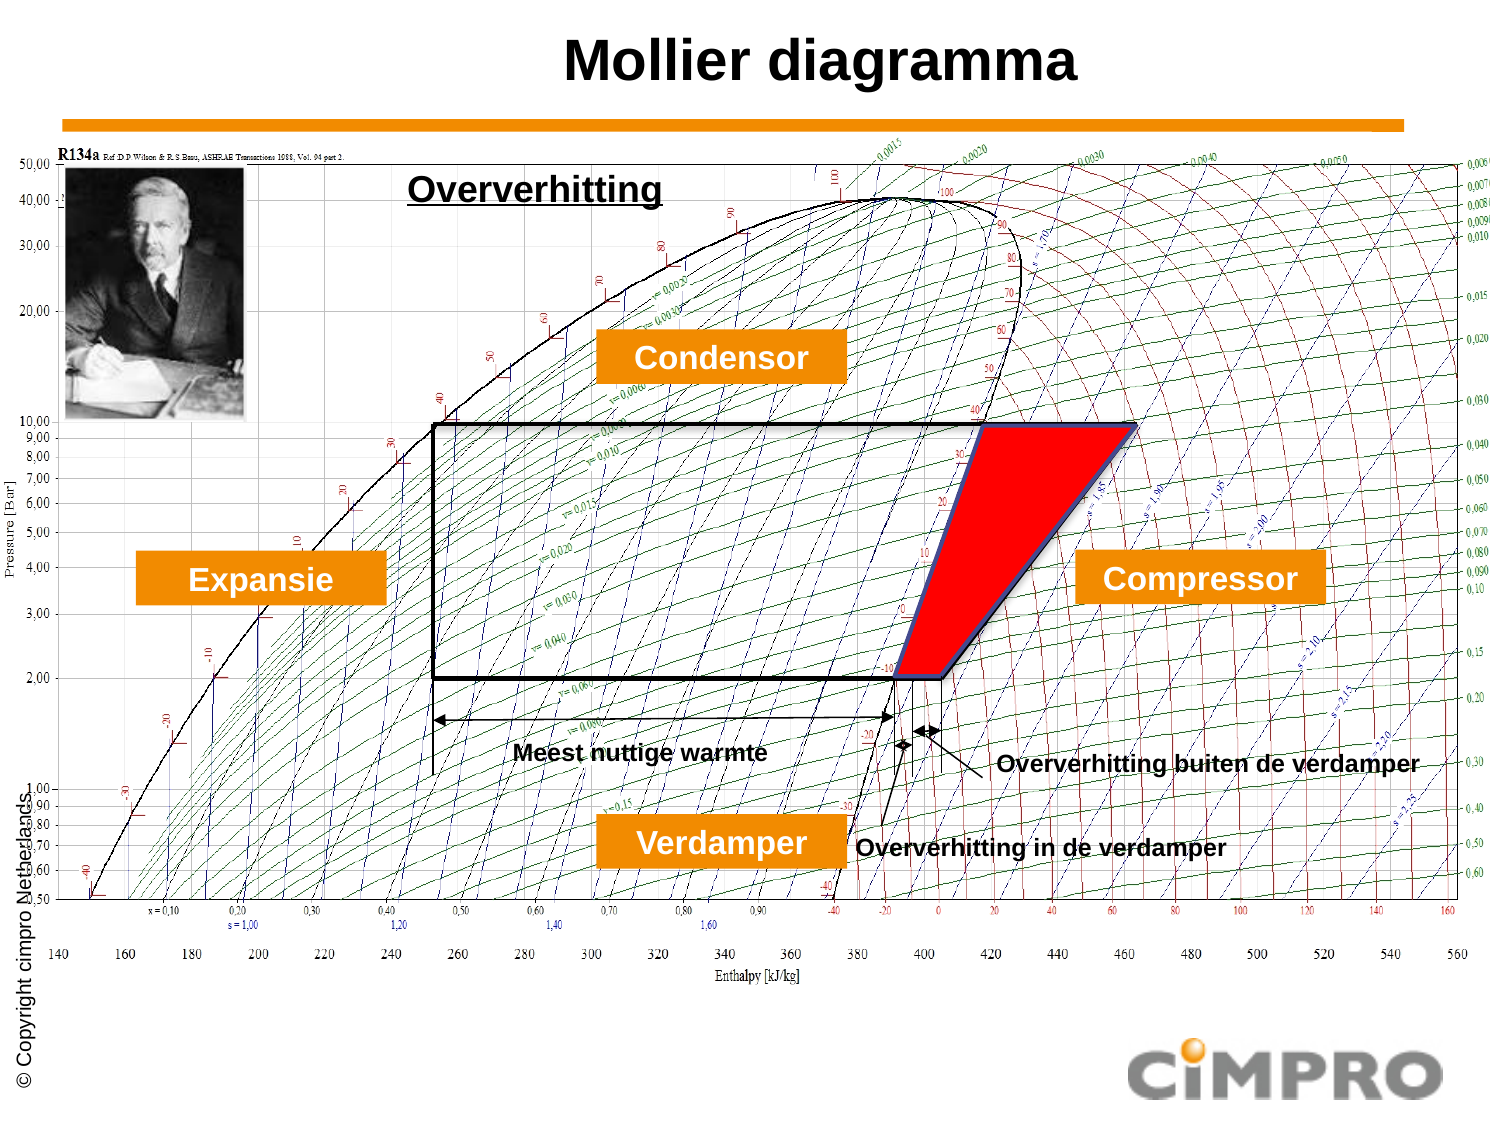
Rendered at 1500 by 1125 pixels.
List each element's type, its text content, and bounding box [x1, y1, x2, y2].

picture [1128, 1038, 1443, 1100]
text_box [941, 431, 1137, 679]
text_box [925, 735, 983, 778]
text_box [881, 750, 904, 827]
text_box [432, 716, 895, 721]
picture [0, 123, 1490, 985]
title Mollier diagramma [312, 12, 1330, 101]
